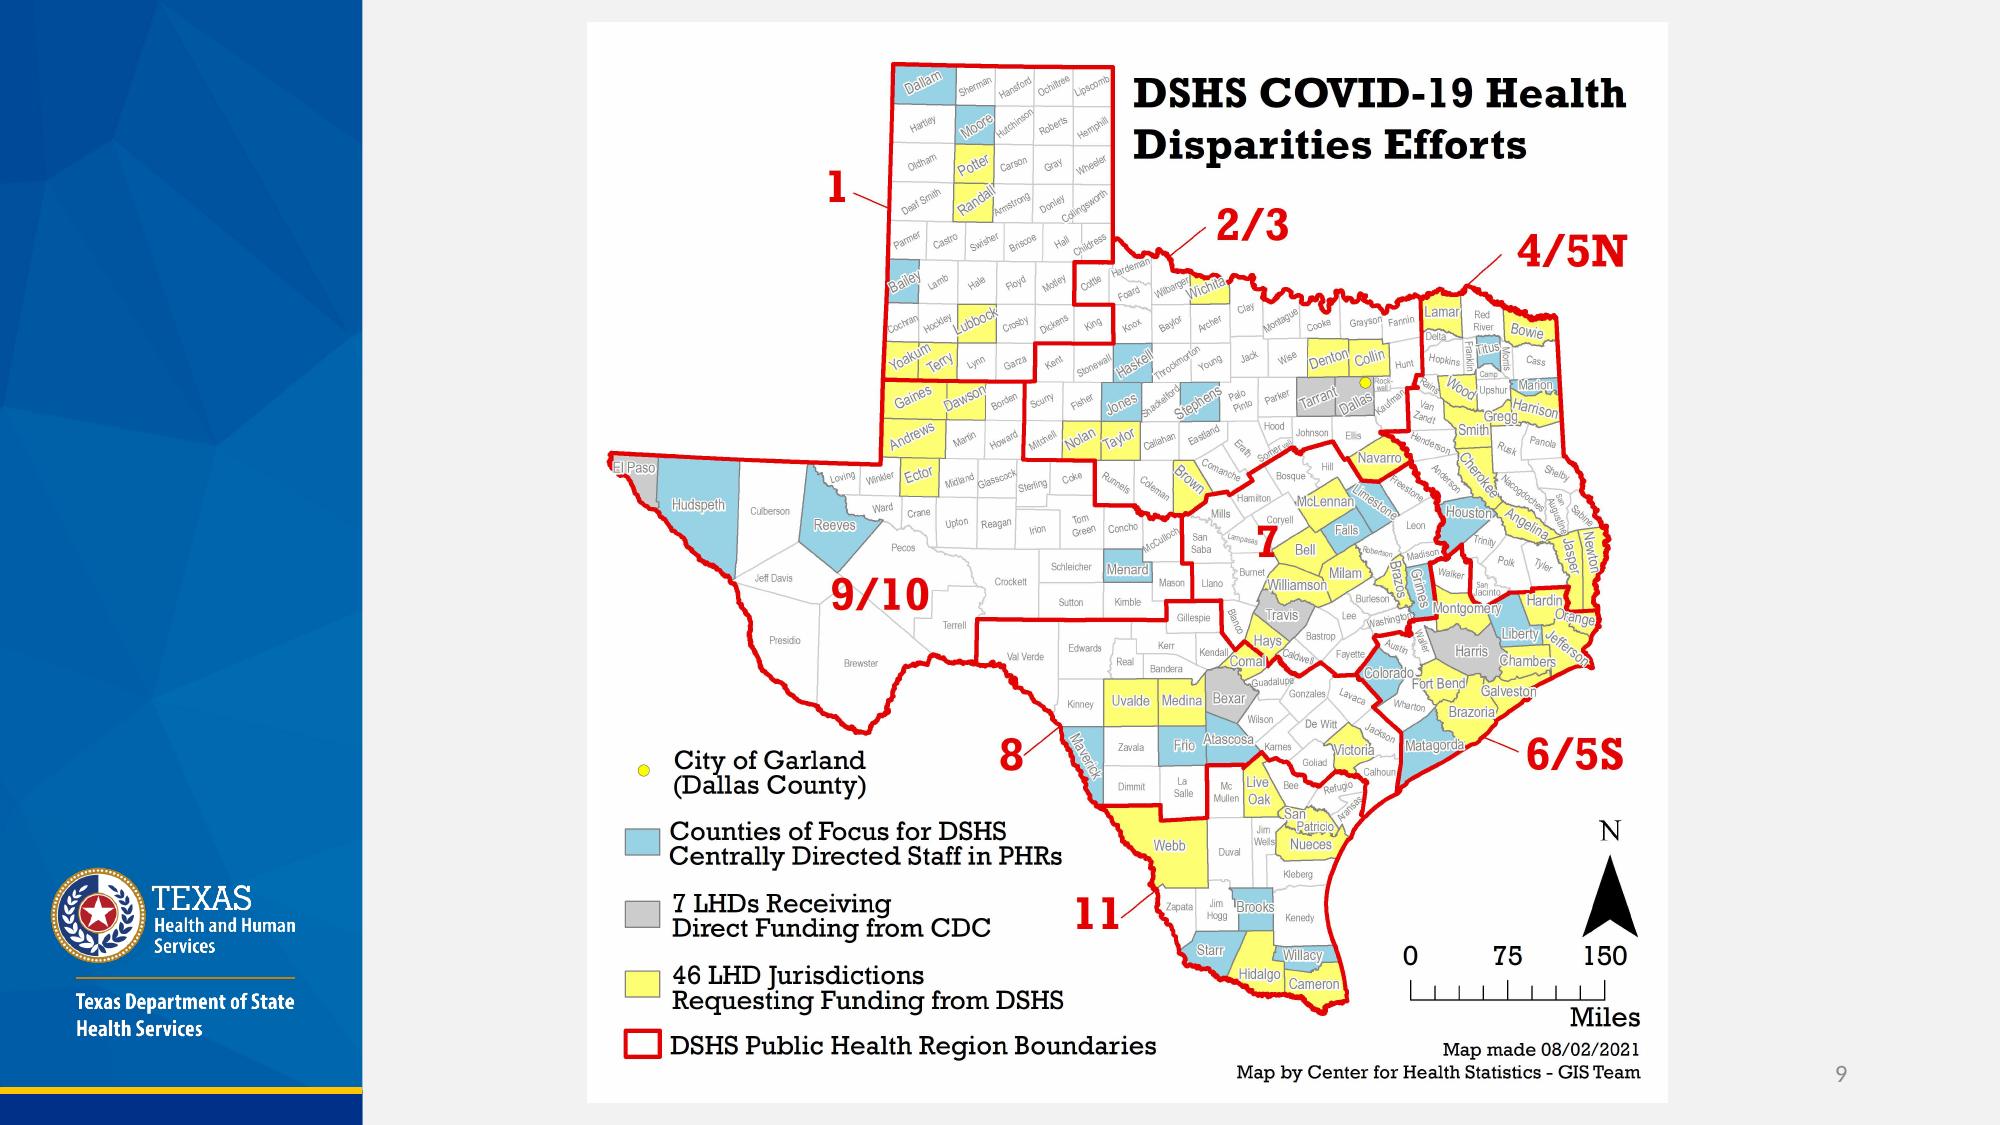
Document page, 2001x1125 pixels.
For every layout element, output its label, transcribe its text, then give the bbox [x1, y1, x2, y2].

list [587, 22, 1668, 1103]
slide_number 9 [1668, 1042, 1863, 1103]
picture [0, 0, 363, 1090]
